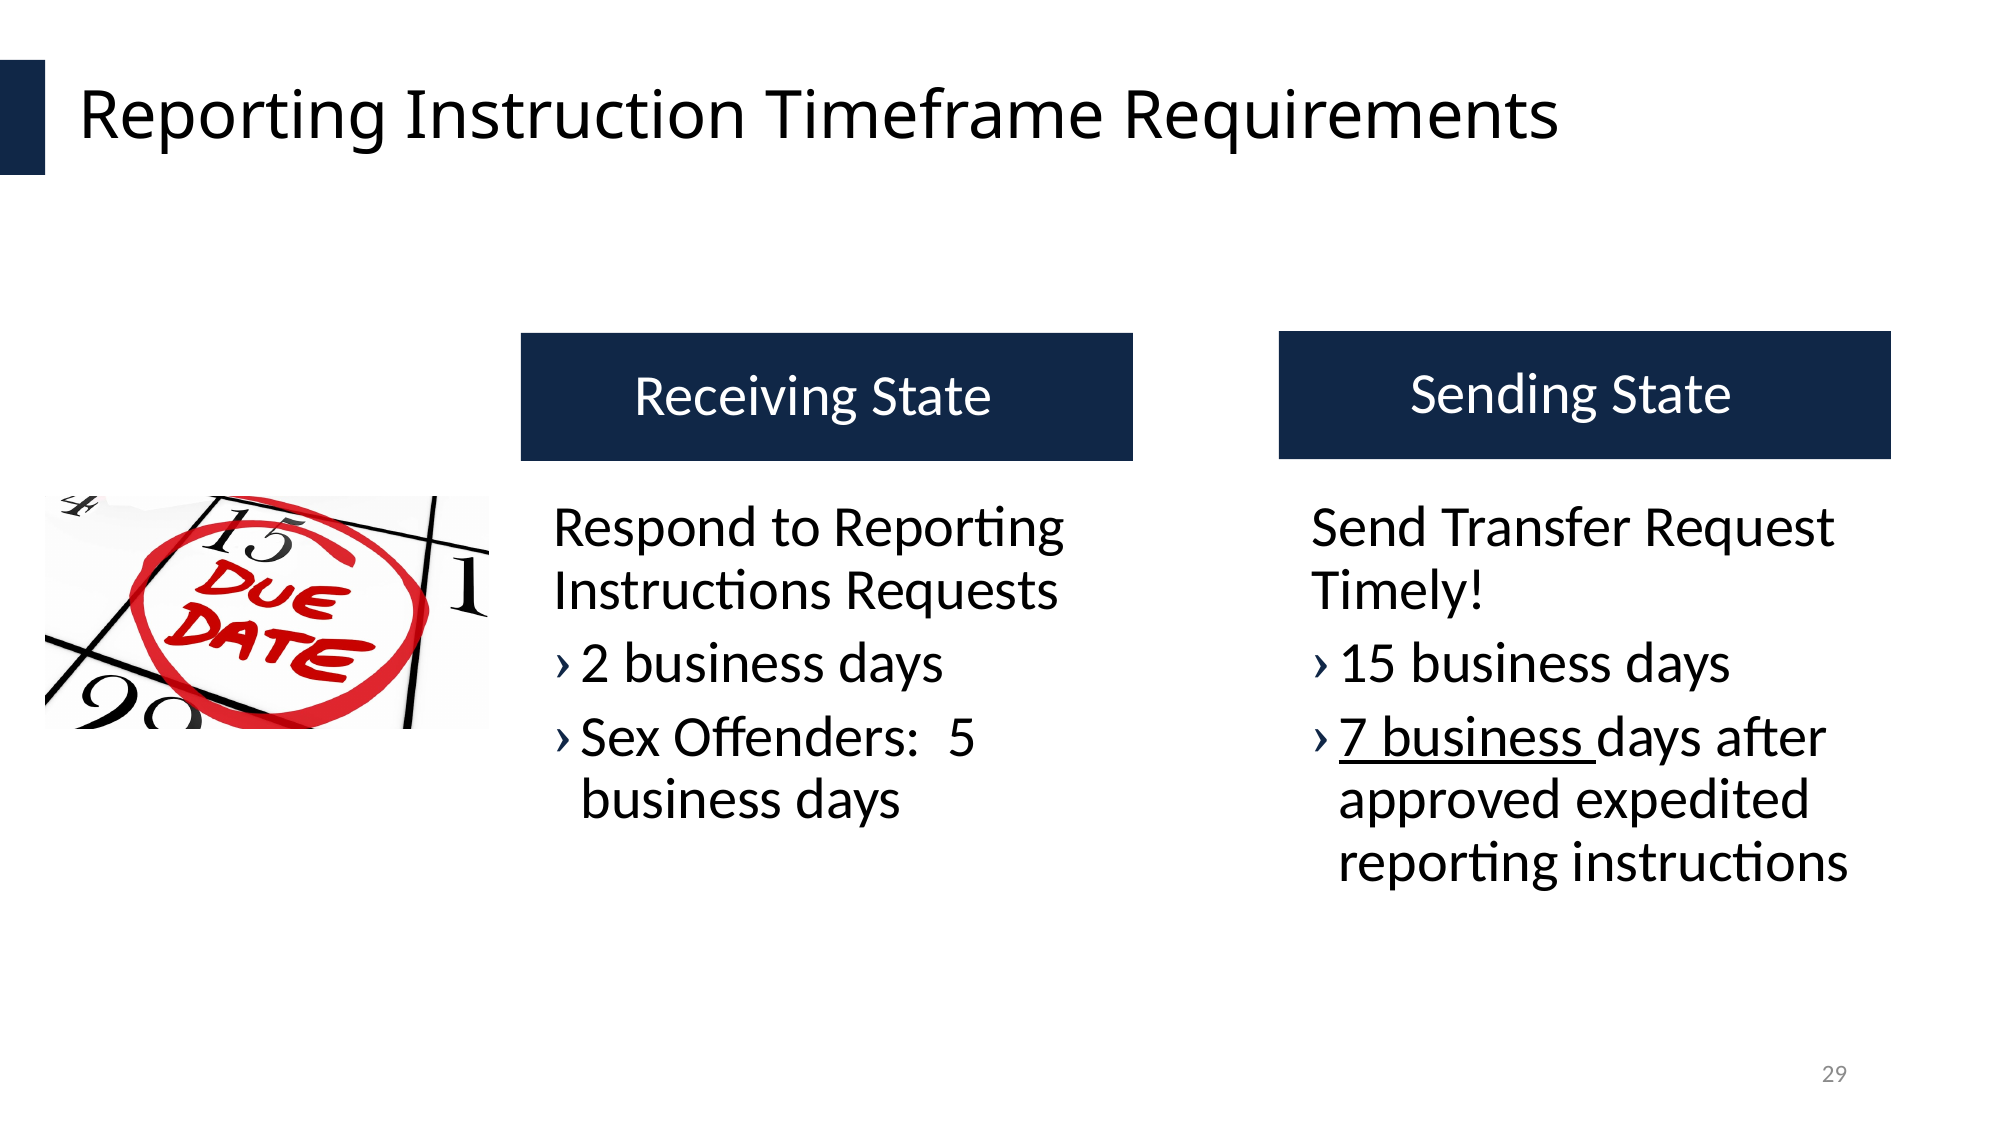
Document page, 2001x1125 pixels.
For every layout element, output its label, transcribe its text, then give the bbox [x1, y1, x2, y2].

slide_number 29 [1412, 1042, 1863, 1103]
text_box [1278, 331, 1891, 460]
picture [45, 495, 489, 729]
text_box Reporting Instruction Timeframe Requirements [78, 59, 1925, 175]
text_box [0, 59, 46, 176]
text_box Respond to Reporting Instructions Requests 2 business days Sex Offenders: 5 business days [524, 496, 1133, 916]
text_box Send Transfer Request Timely! 15 business days 7 business days after approved expedited reporting instructions [1282, 496, 1891, 979]
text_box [520, 332, 1133, 461]
